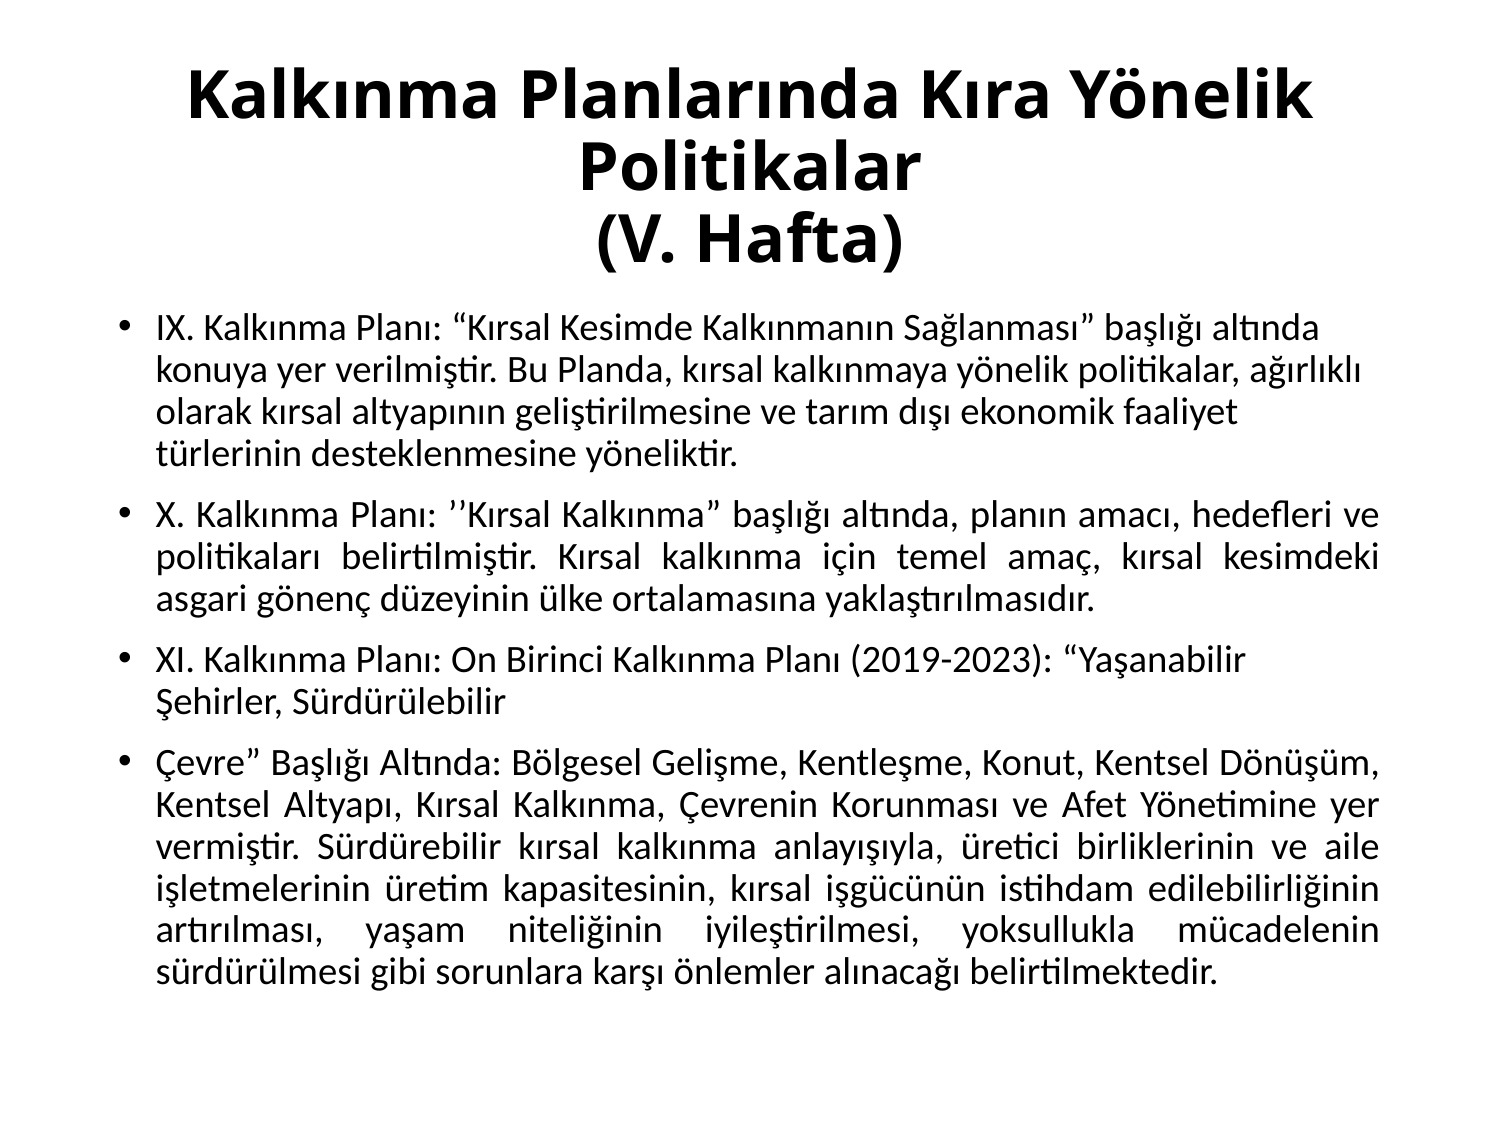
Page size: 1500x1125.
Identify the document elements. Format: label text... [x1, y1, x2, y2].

title Kalkınma Planlarında Kıra Yönelik Politikalar (V. Hafta) [103, 59, 1397, 278]
list IX. Kalkınma Planı: “Kırsal Kesimde Kalkınmanın Sağlanması” başlığı altında konuya yer verilmiştir. Bu Planda, kırsal kalkınmaya yönelik politikalar, ağırlıklı olarak kırsal altyapının geliştirilmesine ve tarım dışı ekonomik faaliyet türlerinin desteklenmesine yöneliktir. X. Kalkınma Planı: ’’Kırsal Kalkınma” başlığı altında, planın amacı, hedefleri ve politikaları belirtilmiştir. Kırsal kalkınma için temel amaç, kırsal kesimdeki asgari gönenç düzeyinin ülke ortalamasına yaklaştırılmasıdır. XI. Kalkınma Planı: On Birinci Kalkınma Planı (2019-2023): “Yaşanabilir Şehirler, Sürdürülebilir Çevre” Başlığı Altında: Bölgesel Gelişme, Kentleşme, Konut, Kentsel Dönüşüm, Kentsel Altyapı, Kırsal Kalkınma, Çevrenin Korunması ve Afet Yönetimine yer vermiştir. Sürdürebilir kırsal kalkınma anlayışıyla, üretici birliklerinin ve aile işletmelerinin üretim kapasitesinin, kırsal işgücünün istihdam edilebilirliğinin artırılması, yaşam niteliğinin iyileştirilmesi, yoksullukla mücadelenin sürdürülmesi gibi sorunlara karşı önlemler alınacağı belirtilmektedir. [103, 299, 1397, 1014]
